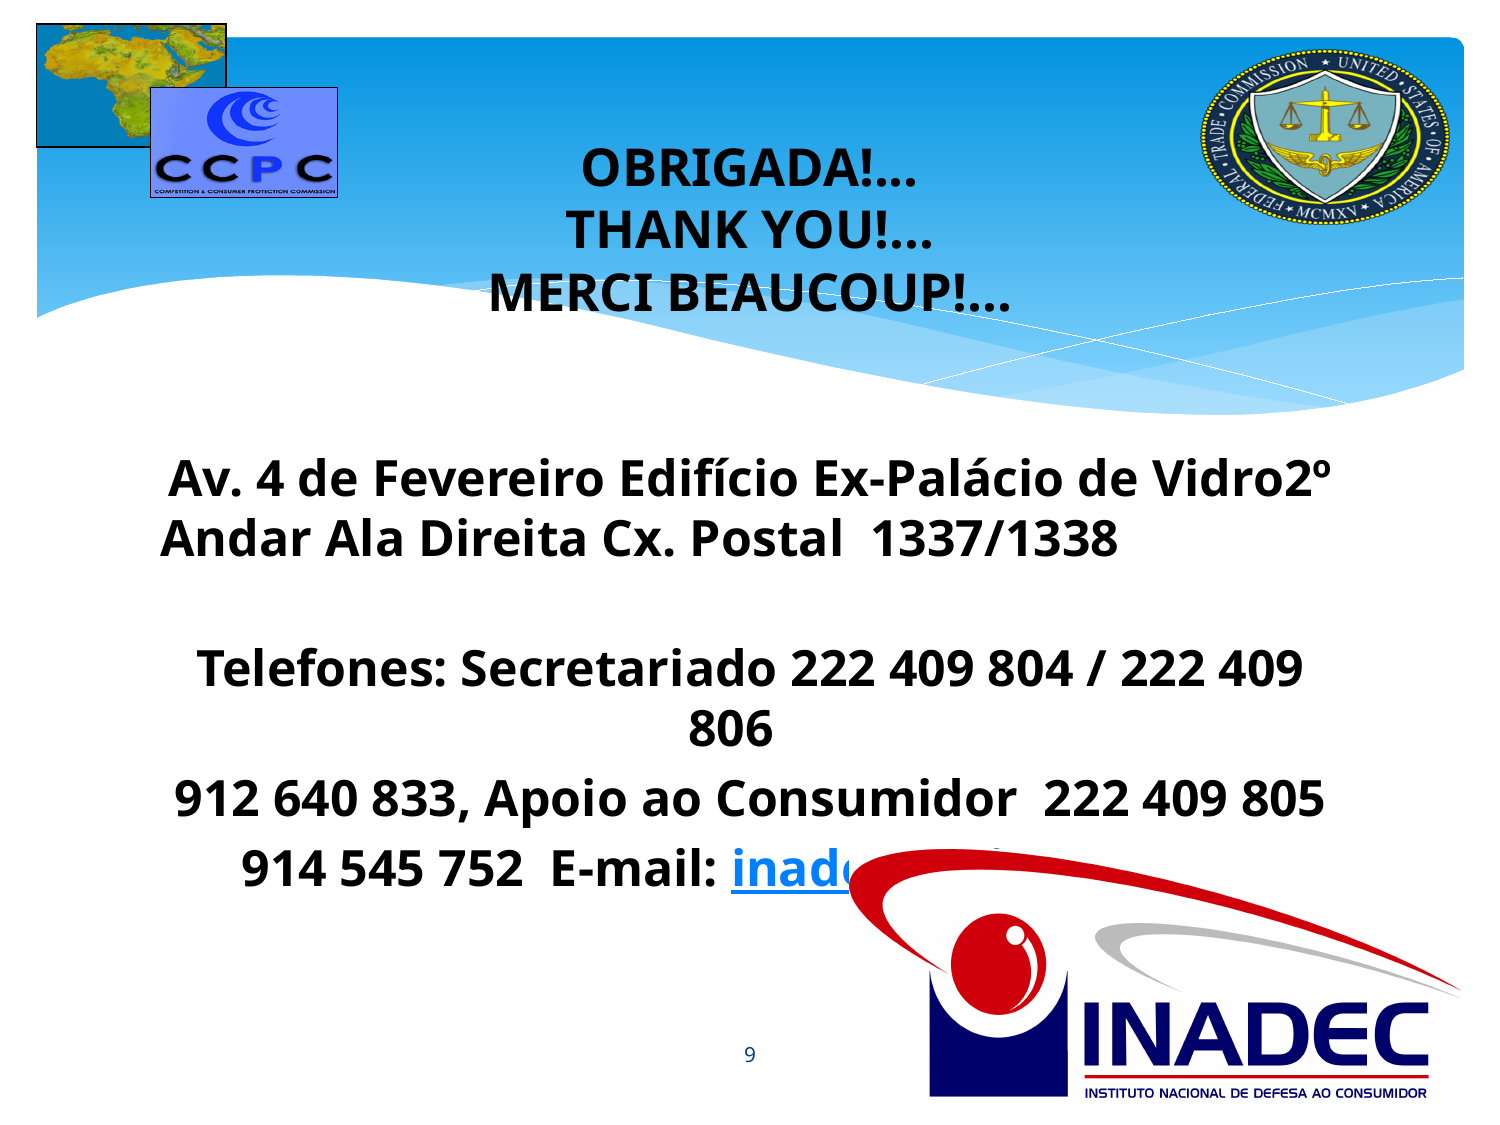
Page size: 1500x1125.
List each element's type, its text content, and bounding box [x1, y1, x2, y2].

title OBRIGADA!... THANK YOU!... MERCI BEAUCOUP!... [75, 125, 1425, 331]
slide_number 9 [654, 1025, 843, 1086]
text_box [849, 849, 1461, 1098]
picture [132, 24, 141, 30]
picture [1199, 50, 1451, 226]
picture [46, 24, 338, 198]
list Av. 4 de Fevereiro Edifício Ex-Palácio de Vidro2º Andar Ala Direita Cx. Postal 1337/1338 Telefones: Secretariado 222 409 804 / 222 409 806 912 640 833, Apoio ao Consumidor 222 409 805 914 545 752 E-mail: inadec@minco.gov.ao [143, 438, 1359, 1005]
